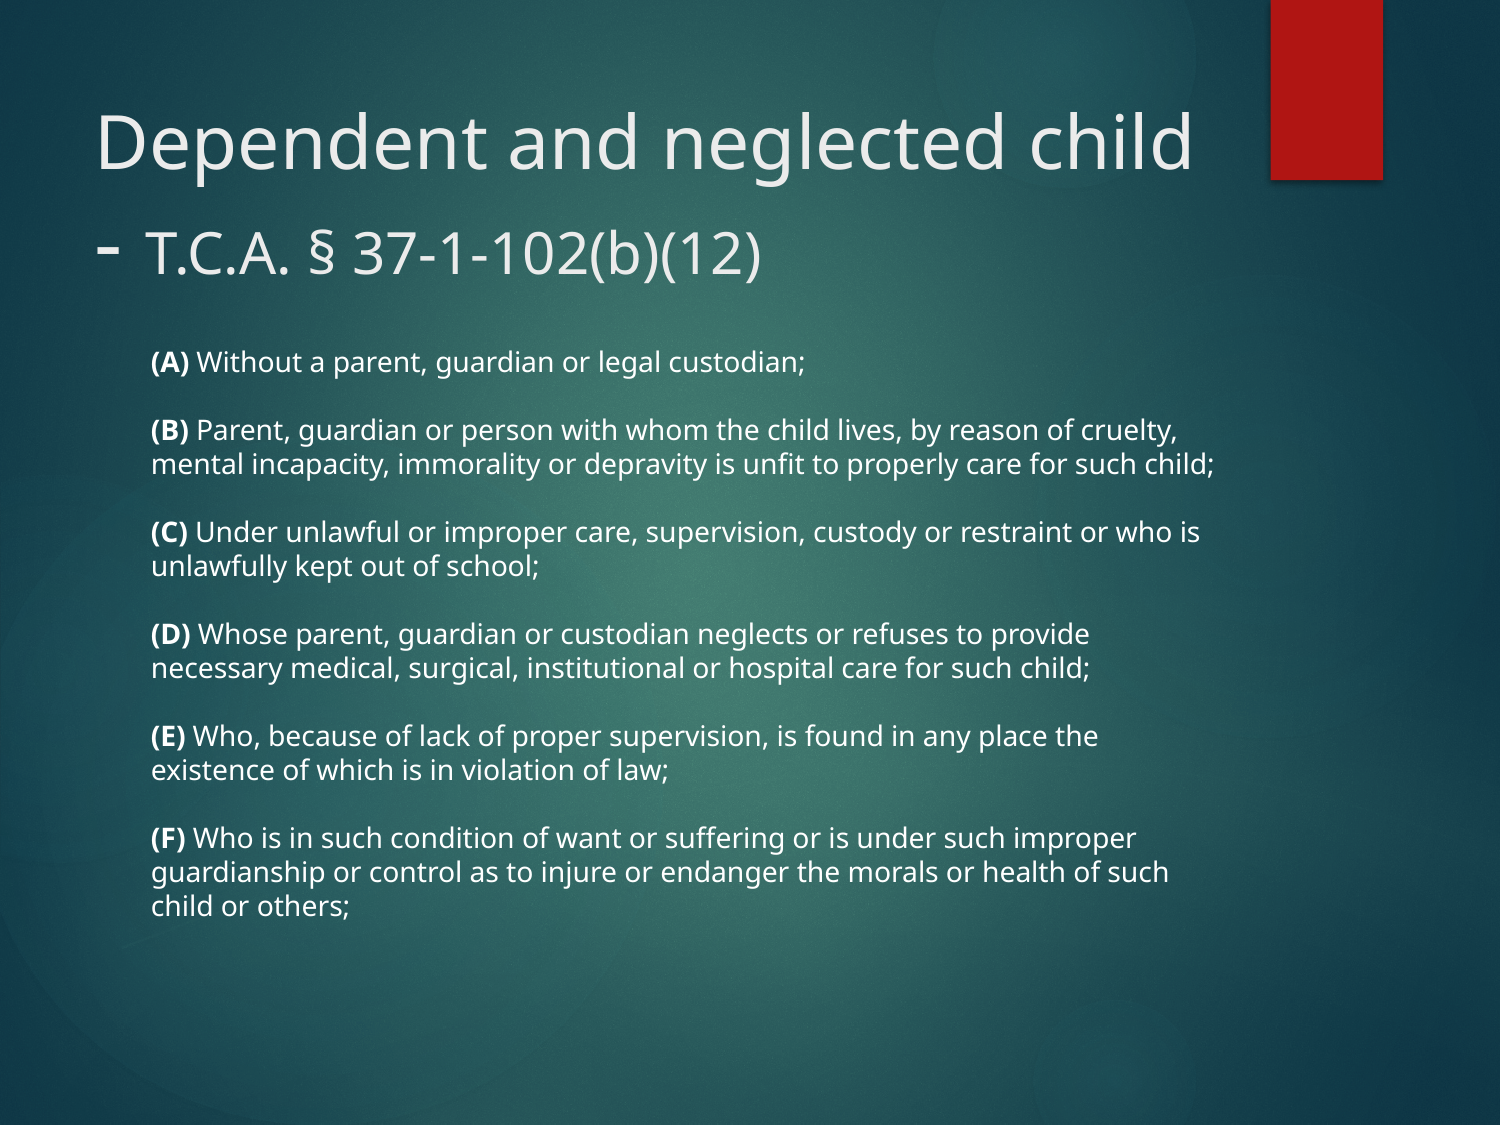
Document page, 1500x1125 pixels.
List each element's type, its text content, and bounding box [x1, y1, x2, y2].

list (A) Without a parent, guardian or legal custodian; (B) Parent, guardian or person with whom the child lives, by reason of cruelty, mental incapacity, immorality or depravity is unfit to properly care for such child; (C) Under unlawful or improper care, supervision, custody or restraint or who is unlawfully kept out of school; (D) Whose parent, guardian or custodian neglects or refuses to provide necessary medical, surgical, institutional or hospital care for such child; (E) Who, because of lack of proper supervision, is found in any place the existence of which is in violation of law; (F) Who is in such condition of want or suffering or is under such improper guardianship or control as to injure or endanger the morals or health of such child or others; [135, 336, 1237, 1025]
title Dependent and neglected child - T.C.A. § 37-1-102(b)(12) [79, 74, 1237, 304]
